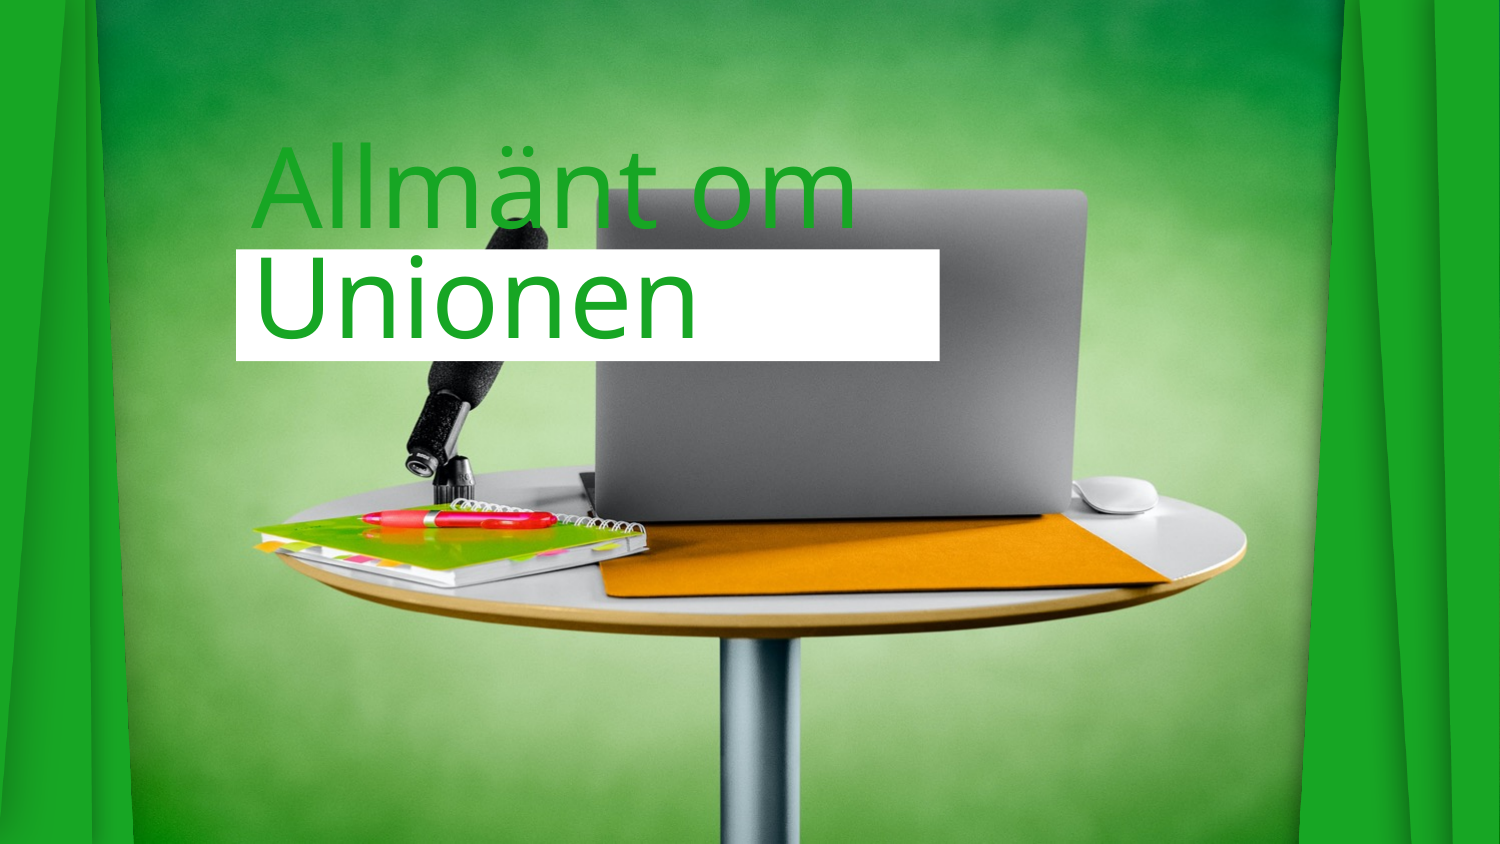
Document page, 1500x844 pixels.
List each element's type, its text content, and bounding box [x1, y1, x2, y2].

title Allmänt om Unionen [236, 249, 940, 362]
picture [0, 0, 1500, 844]
